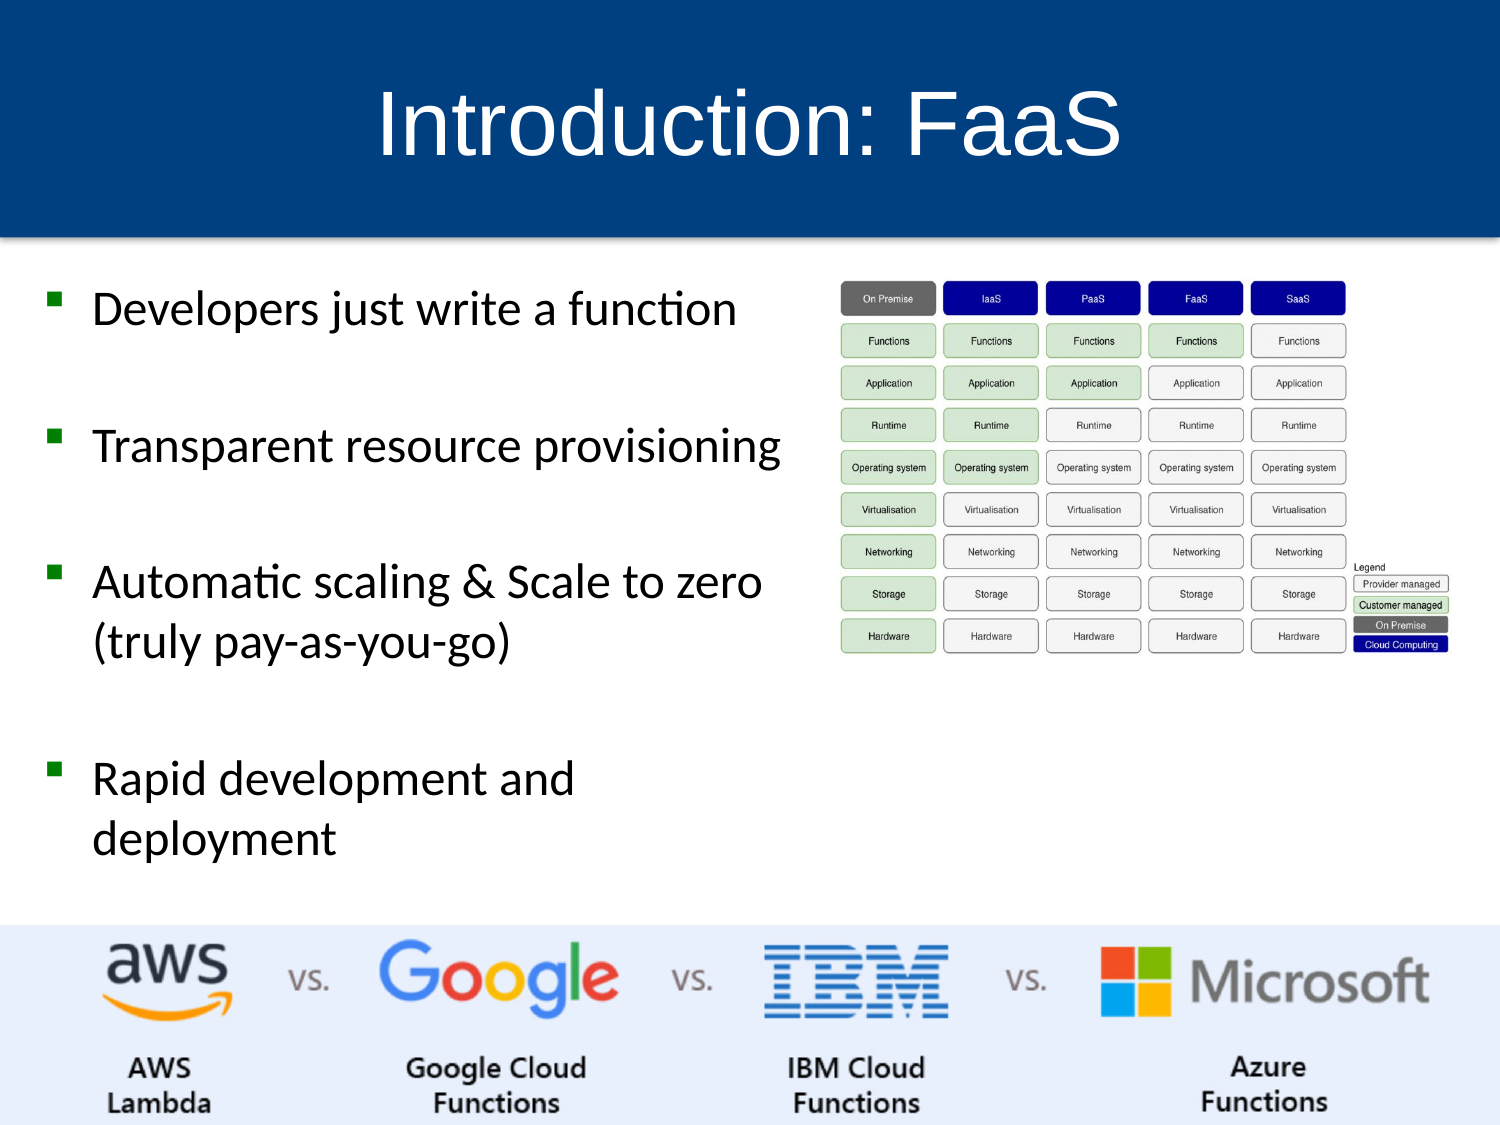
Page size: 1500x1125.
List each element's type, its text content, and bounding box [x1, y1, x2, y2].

text_box Developers just write a function Transparent resource provisioning Automatic scaling & Scale to zero (truly pay-as-you-go) Rapid development and deployment [28, 268, 832, 923]
text_box Introduction: FaaS [75, 24, 1425, 213]
picture [809, 268, 1463, 667]
picture [0, 924, 1500, 1125]
